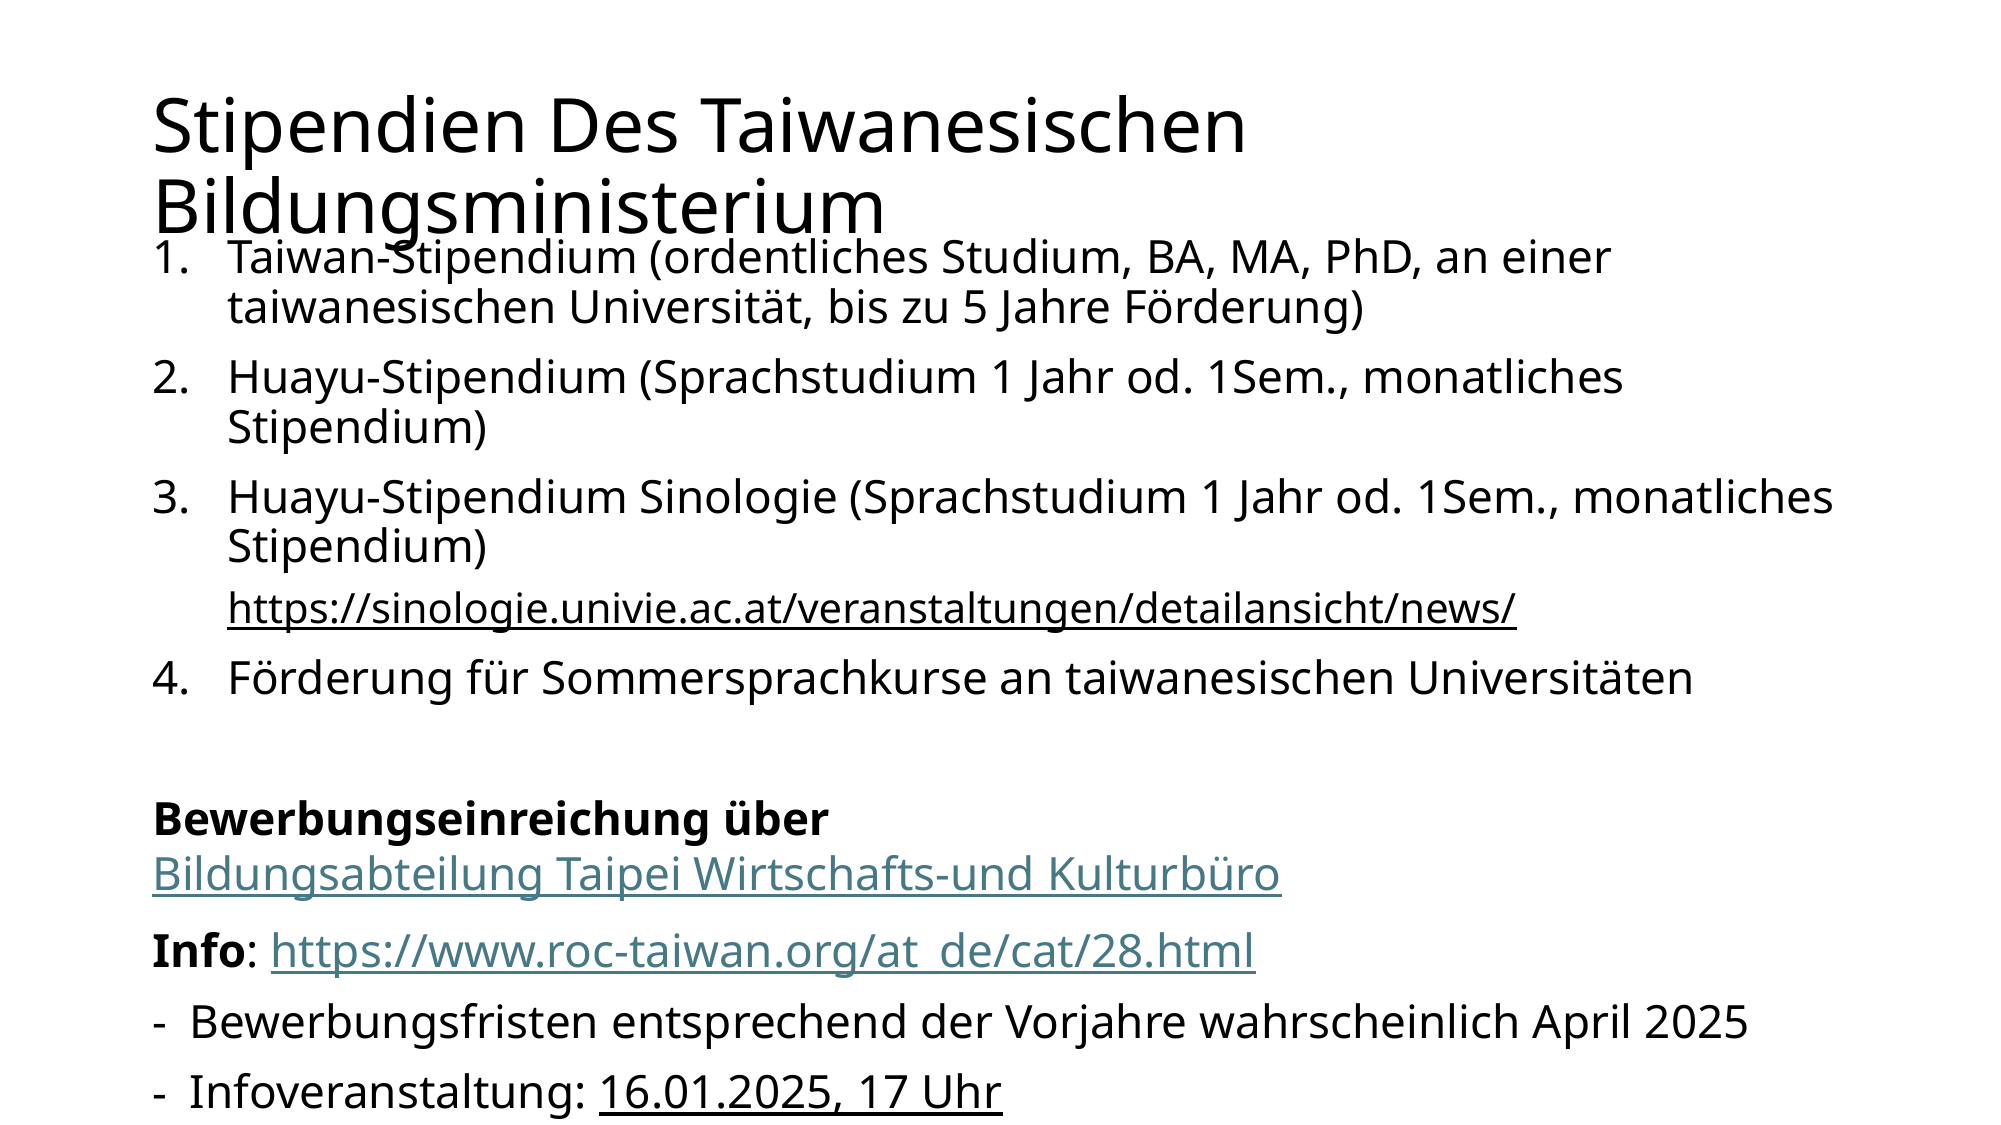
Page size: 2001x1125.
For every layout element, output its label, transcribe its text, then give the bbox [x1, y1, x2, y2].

title Stipendien Des Taiwanesischen Bildungsministerium [137, 59, 1863, 226]
list Taiwan-Stipendium (ordentliches Studium, BA, MA, PhD, an einer taiwanesischen Universität, bis zu 5 Jahre Förderung) Huayu-Stipendium (Sprachstudium 1 Jahr od. 1Sem., monatliches Stipendium) Huayu-Stipendium Sinologie (Sprachstudium 1 Jahr od. 1Sem., monatliches Stipendium) https://sinologie.univie.ac.at/veranstaltungen/detailansicht/news/ Förderung für Sommersprachkurse an taiwanesischen Universitäten Bewerbungseinreichung über Bildungsabteilung Taipei Wirtschafts-und Kulturbüro Info: https://www.roc-taiwan.org/at_de/cat/28.html Bewerbungsfristen entsprechend der Vorjahre wahrscheinlich April 2025 Infoveranstaltung: 16.01.2025, 17 Uhr [137, 226, 1863, 941]
